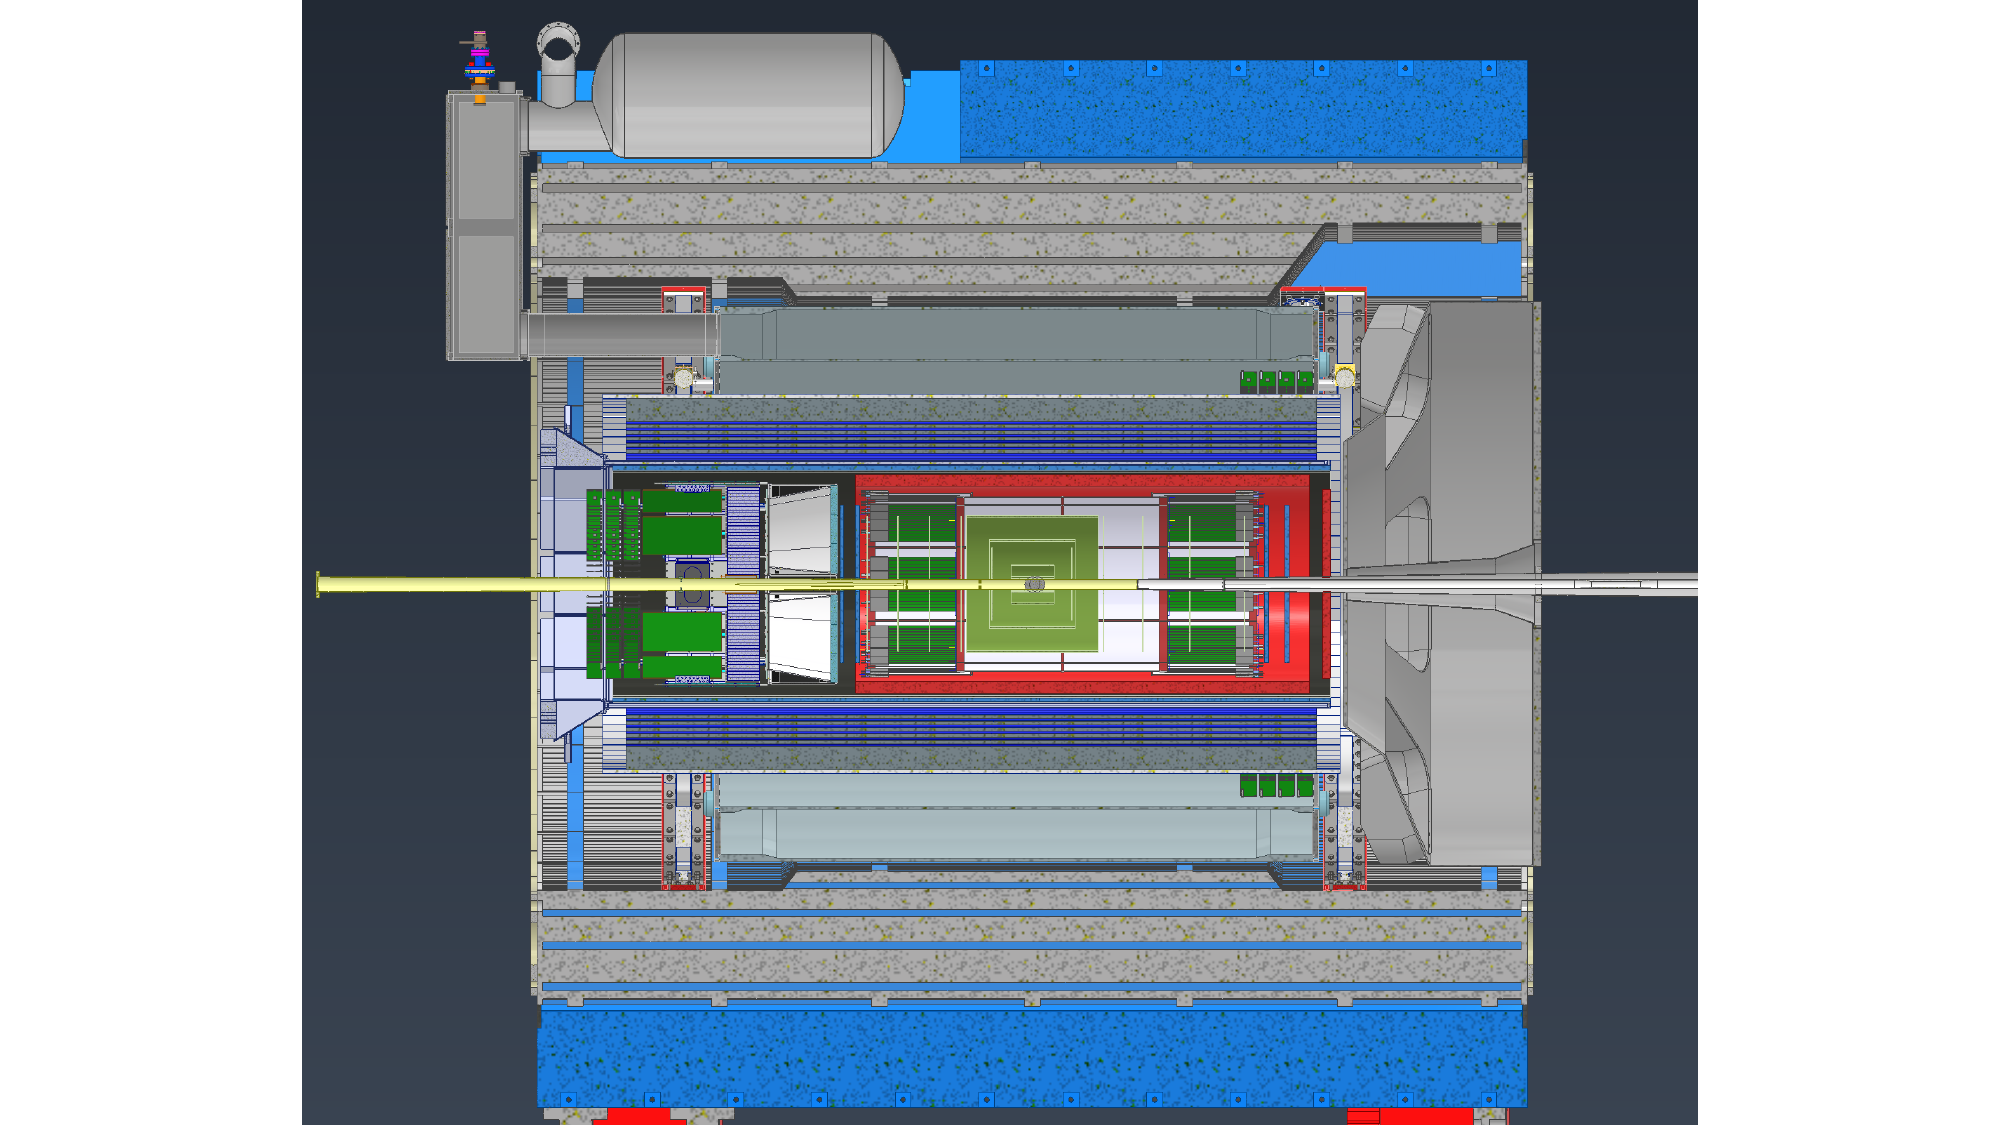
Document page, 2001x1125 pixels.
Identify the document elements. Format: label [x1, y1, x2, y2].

picture [301, 0, 1699, 1125]
